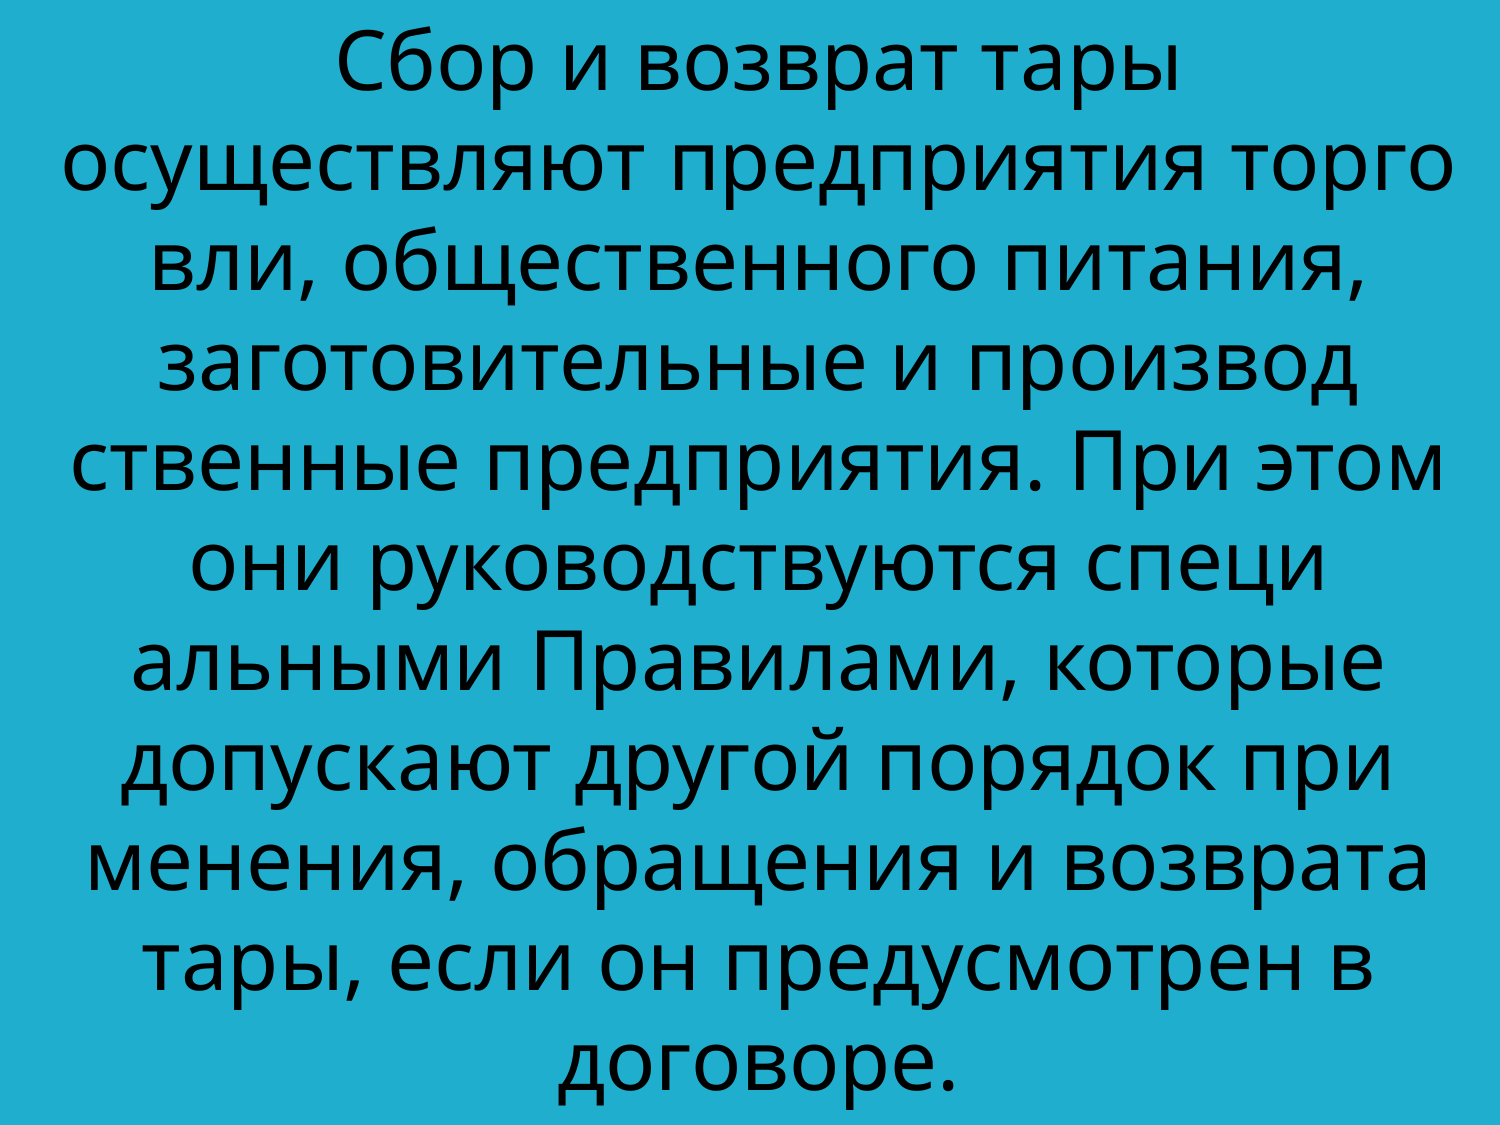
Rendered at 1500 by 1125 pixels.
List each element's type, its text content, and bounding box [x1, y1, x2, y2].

list Сбор и возврат тары осуществляют предприятия торго­вли, общественного питания, заготовительные и производ­ственные предприятия. При этом они руководствуются специ­альными Правилами, которые допускают другой порядок при­менения, обращения и возврата тары, если он предусмотрен в договоре. [0, 0, 1500, 1125]
